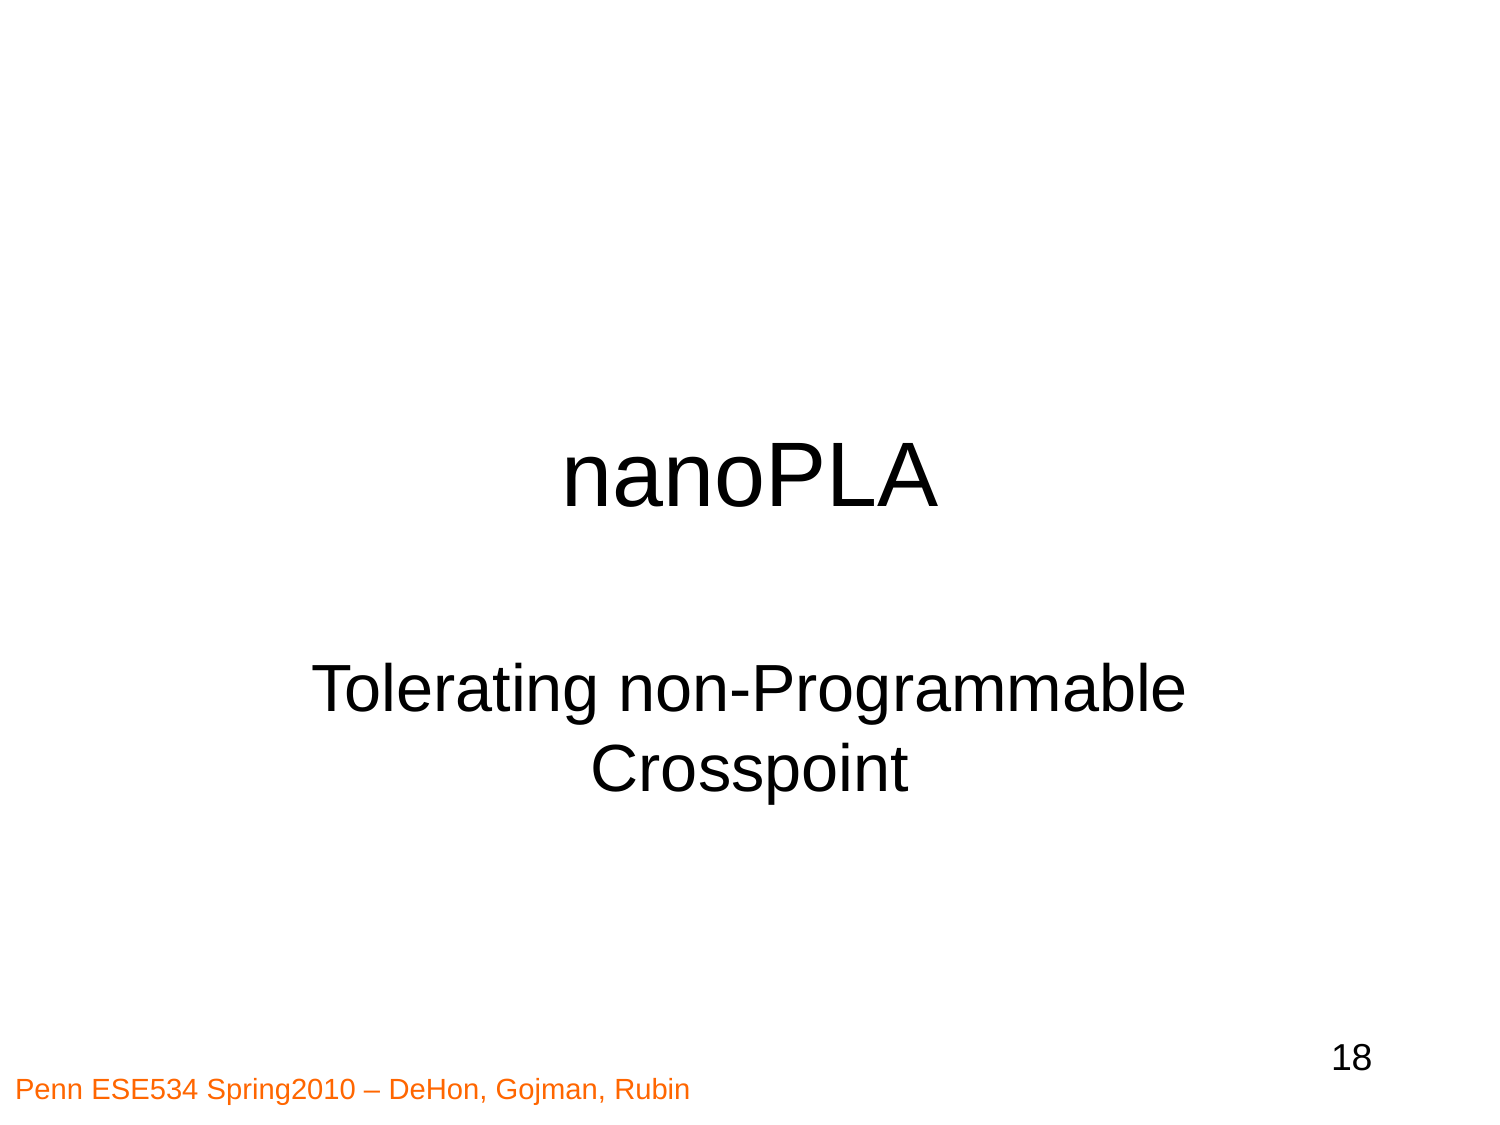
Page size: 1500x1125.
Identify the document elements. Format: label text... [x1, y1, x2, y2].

subtitle Tolerating non-Programmable Crosspoint [224, 637, 1276, 926]
slide_number Penn ESE534 Spring2010 – DeHon, Gojman, Rubin [0, 1062, 863, 1125]
title nanoPLA [112, 349, 1388, 591]
slide_number 18 [1074, 1024, 1388, 1101]
